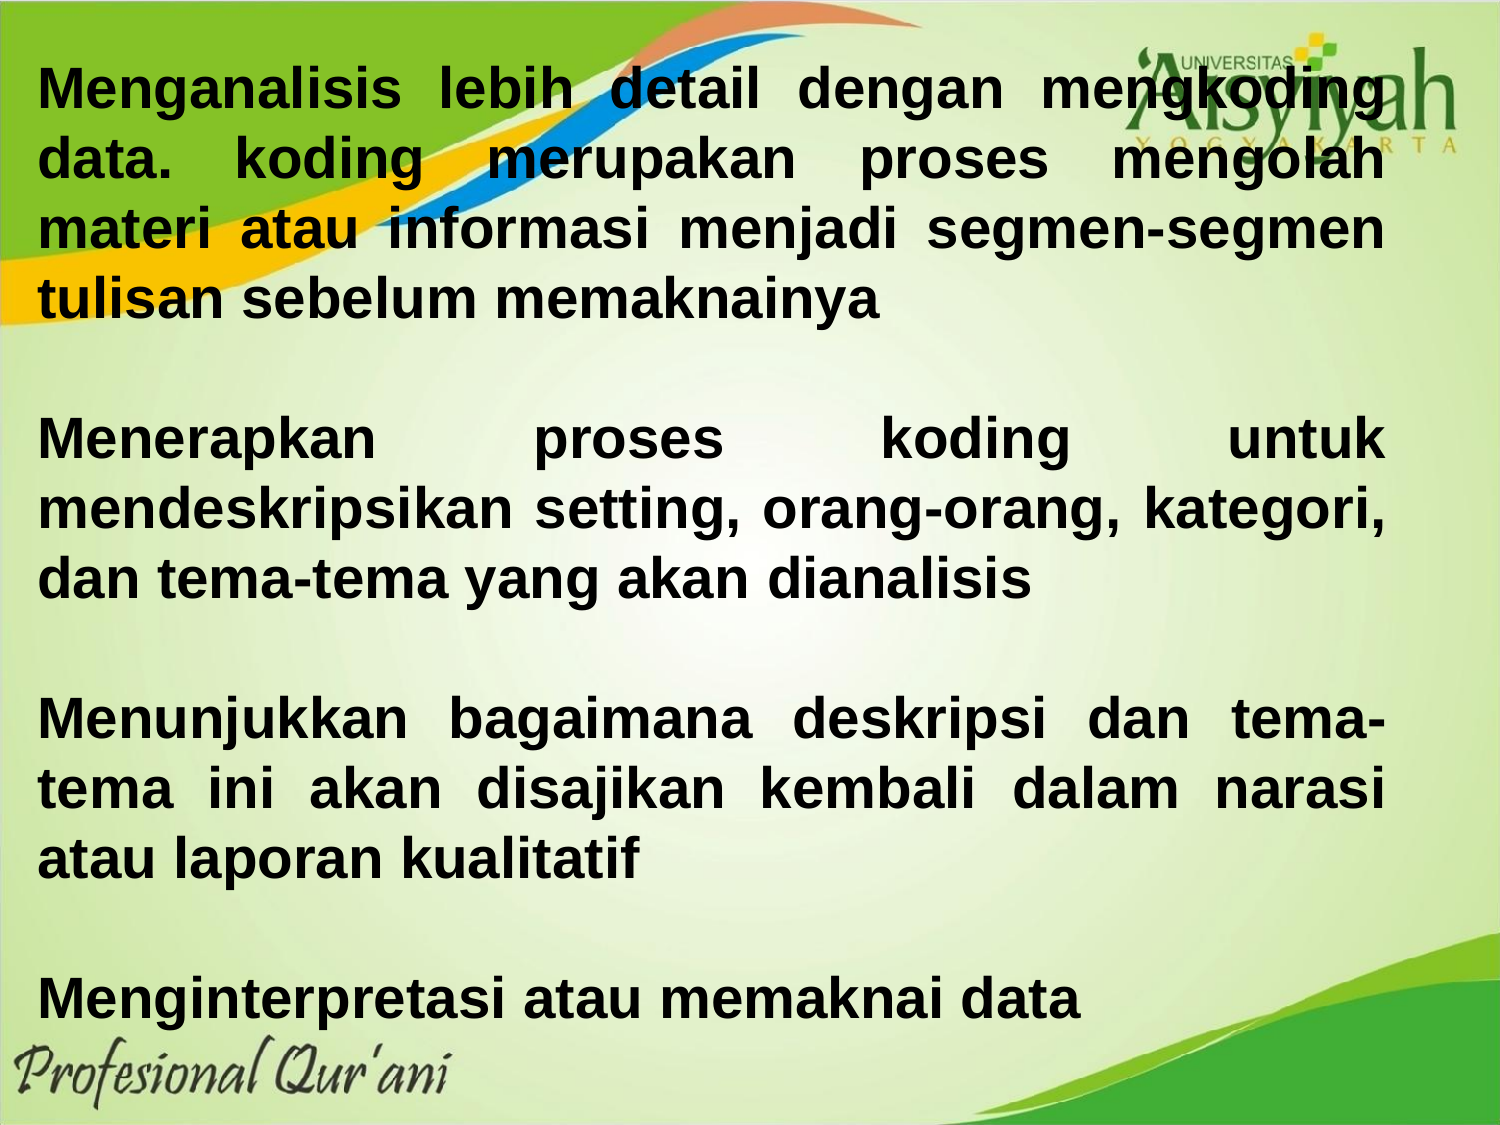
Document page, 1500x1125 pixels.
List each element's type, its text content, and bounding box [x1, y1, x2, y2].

subtitle Menganalisis lebih detail dengan mengkoding data. koding merupakan proses mengolah materi atau informasi menjadi segmen-segmen tulisan sebelum memaknainya Menerapkan proses koding untuk mendeskripsikan setting, orang-orang, kategori, dan tema-tema yang akan dianalisis Menunjukkan bagaimana deskripsi dan tema-tema ini akan disajikan kembali dalam narasi atau laporan kualitatif Menginterpretasi atau memaknai data [37, 50, 1387, 1040]
picture [0, 0, 1500, 1125]
